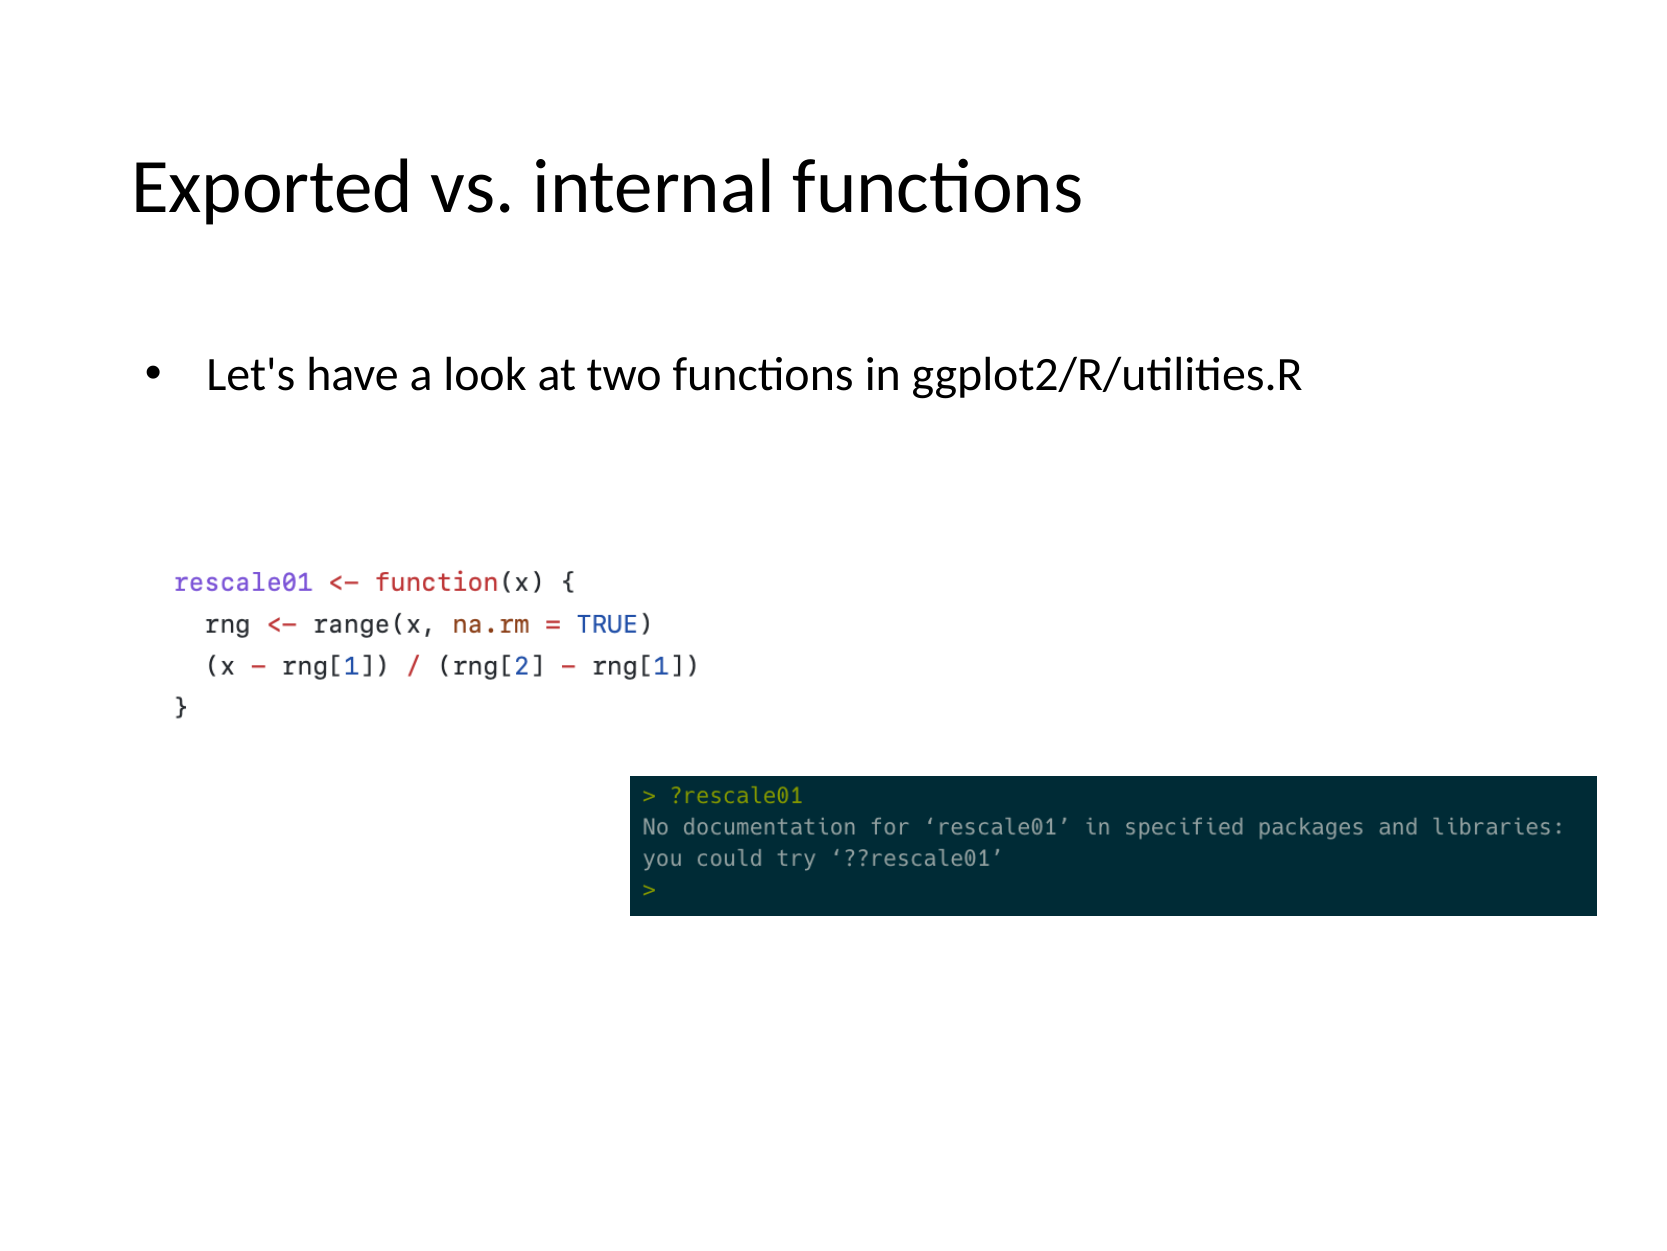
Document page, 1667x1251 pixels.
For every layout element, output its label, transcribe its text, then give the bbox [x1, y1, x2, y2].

picture [1127, 822, 1135, 835]
picture [778, 850, 787, 865]
picture [712, 822, 720, 835]
picture [777, 787, 788, 803]
picture [1487, 822, 1497, 835]
picture [1527, 822, 1537, 835]
picture [1219, 822, 1230, 835]
picture [1449, 822, 1457, 834]
picture [644, 818, 649, 834]
picture [805, 854, 815, 870]
picture [806, 819, 814, 834]
picture [859, 850, 867, 860]
picture [1407, 818, 1416, 834]
picture [697, 791, 708, 804]
picture [1502, 822, 1510, 834]
picture [1301, 818, 1310, 834]
picture [162, 526, 749, 752]
picture [643, 791, 654, 801]
picture [697, 822, 708, 835]
picture [1088, 822, 1095, 834]
picture [832, 822, 841, 835]
picture [952, 854, 962, 866]
picture [793, 854, 801, 865]
picture [1047, 819, 1055, 834]
picture [643, 885, 654, 895]
picture [725, 791, 734, 804]
picture [1140, 822, 1149, 839]
picture [1260, 822, 1269, 839]
picture [738, 849, 747, 866]
picture [885, 822, 895, 835]
picture [965, 850, 975, 866]
picture [1166, 822, 1175, 835]
picture [1393, 822, 1403, 834]
picture [765, 822, 774, 834]
picture [1032, 818, 1042, 834]
picture [752, 786, 761, 804]
picture [1233, 818, 1242, 834]
picture [712, 791, 720, 804]
picture [1208, 822, 1216, 834]
picture [793, 787, 801, 803]
title Exported vs. internal functions [114, 66, 1553, 309]
picture [845, 822, 854, 834]
picture [725, 823, 734, 835]
picture [979, 822, 988, 835]
picture [1327, 822, 1336, 839]
picture [980, 850, 989, 865]
picture [939, 849, 948, 865]
picture [686, 791, 694, 803]
picture [1541, 822, 1549, 835]
picture [737, 822, 748, 834]
picture [873, 817, 881, 834]
picture [952, 822, 962, 835]
picture [684, 818, 694, 835]
picture [1354, 822, 1362, 835]
picture [658, 854, 667, 866]
picture [1099, 822, 1109, 834]
picture [1434, 817, 1443, 834]
picture [649, 818, 654, 834]
picture [966, 822, 974, 835]
picture [873, 854, 881, 865]
picture [644, 854, 654, 870]
picture [992, 822, 1002, 835]
picture [1475, 822, 1483, 834]
picture [912, 854, 921, 866]
picture [751, 822, 762, 835]
picture [1461, 818, 1470, 834]
picture [698, 854, 707, 866]
picture [1019, 822, 1029, 835]
picture [1380, 822, 1390, 835]
picture [658, 822, 667, 835]
picture [791, 822, 801, 834]
picture [821, 818, 827, 834]
picture [1006, 817, 1015, 834]
picture [1313, 822, 1323, 835]
picture [940, 822, 948, 834]
picture [711, 854, 721, 866]
picture [751, 849, 761, 866]
picture [765, 791, 774, 804]
picture [671, 854, 681, 866]
picture [1286, 822, 1295, 835]
picture [1273, 822, 1283, 835]
picture [1340, 822, 1349, 835]
picture [1194, 817, 1201, 834]
picture [925, 854, 935, 866]
picture [885, 854, 895, 866]
picture [1516, 822, 1523, 834]
picture [725, 854, 734, 866]
picture [779, 819, 787, 834]
picture [846, 850, 854, 860]
picture [1153, 822, 1163, 835]
picture [672, 787, 681, 798]
list Let's have a look at two functions in ggplot2/R/utilities.R [114, 332, 1553, 1126]
picture [1182, 822, 1189, 834]
picture [738, 791, 748, 804]
picture [899, 854, 908, 866]
